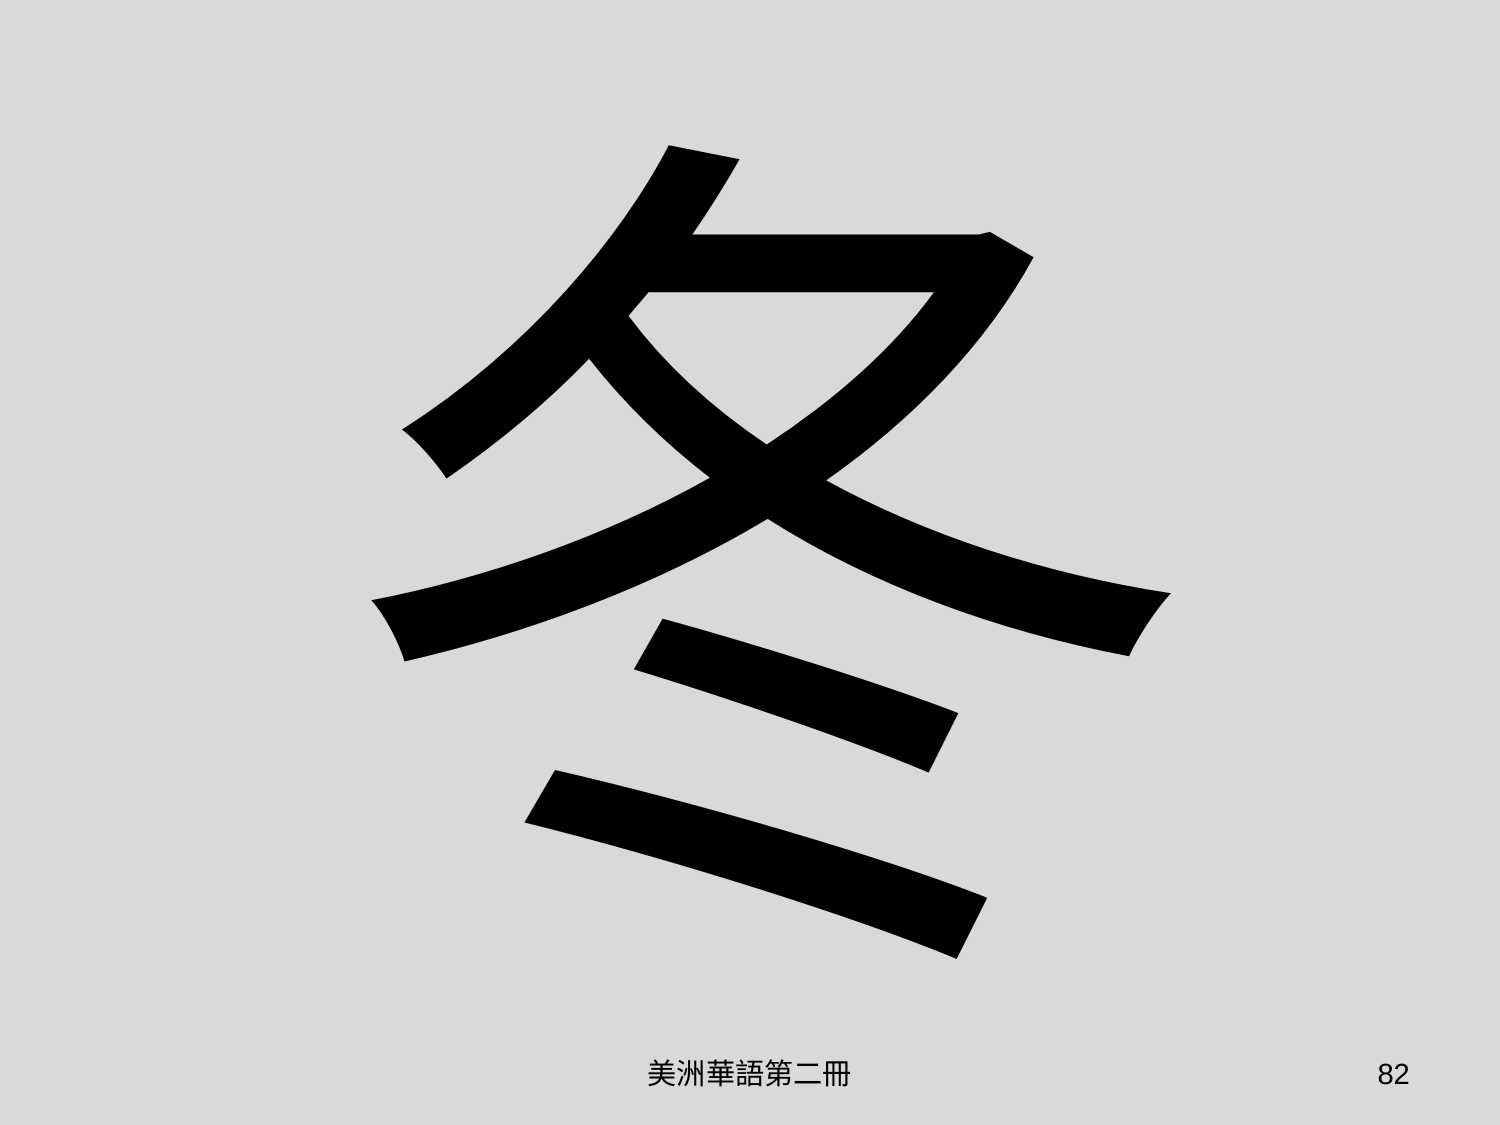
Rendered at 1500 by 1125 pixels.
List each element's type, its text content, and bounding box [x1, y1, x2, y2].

text_box 冬 [124, 0, 1413, 1065]
footer 美洲華語第二冊 [512, 1065, 988, 1103]
slide_number 82 [1074, 1042, 1425, 1103]
